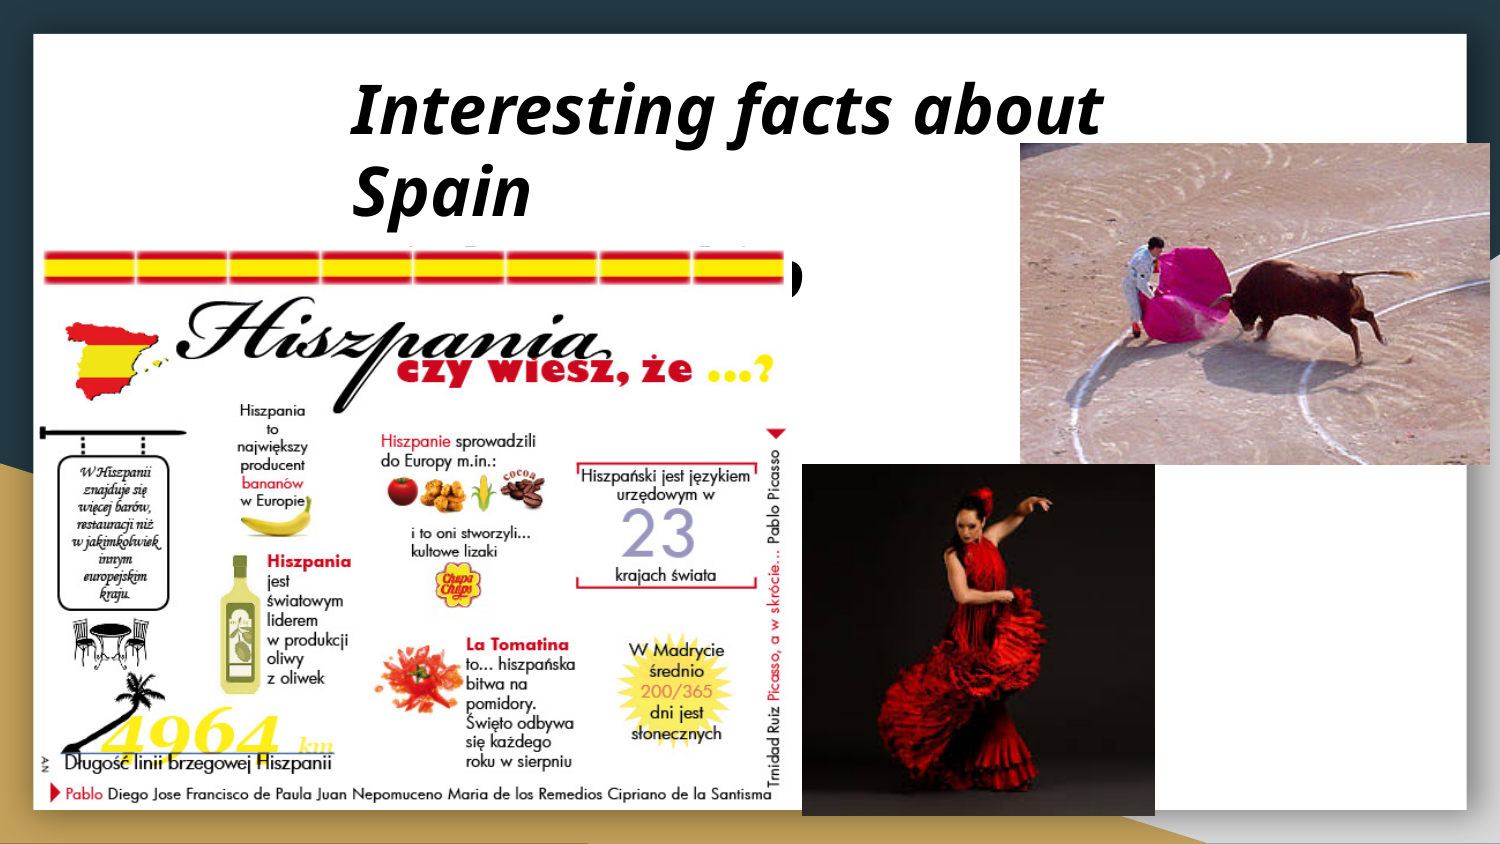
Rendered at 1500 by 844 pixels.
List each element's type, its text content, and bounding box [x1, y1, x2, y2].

picture [39, 247, 792, 804]
title Interesting facts about Spain Ciekawostki o Hiszpanii [337, 50, 1136, 214]
picture [802, 143, 1490, 817]
